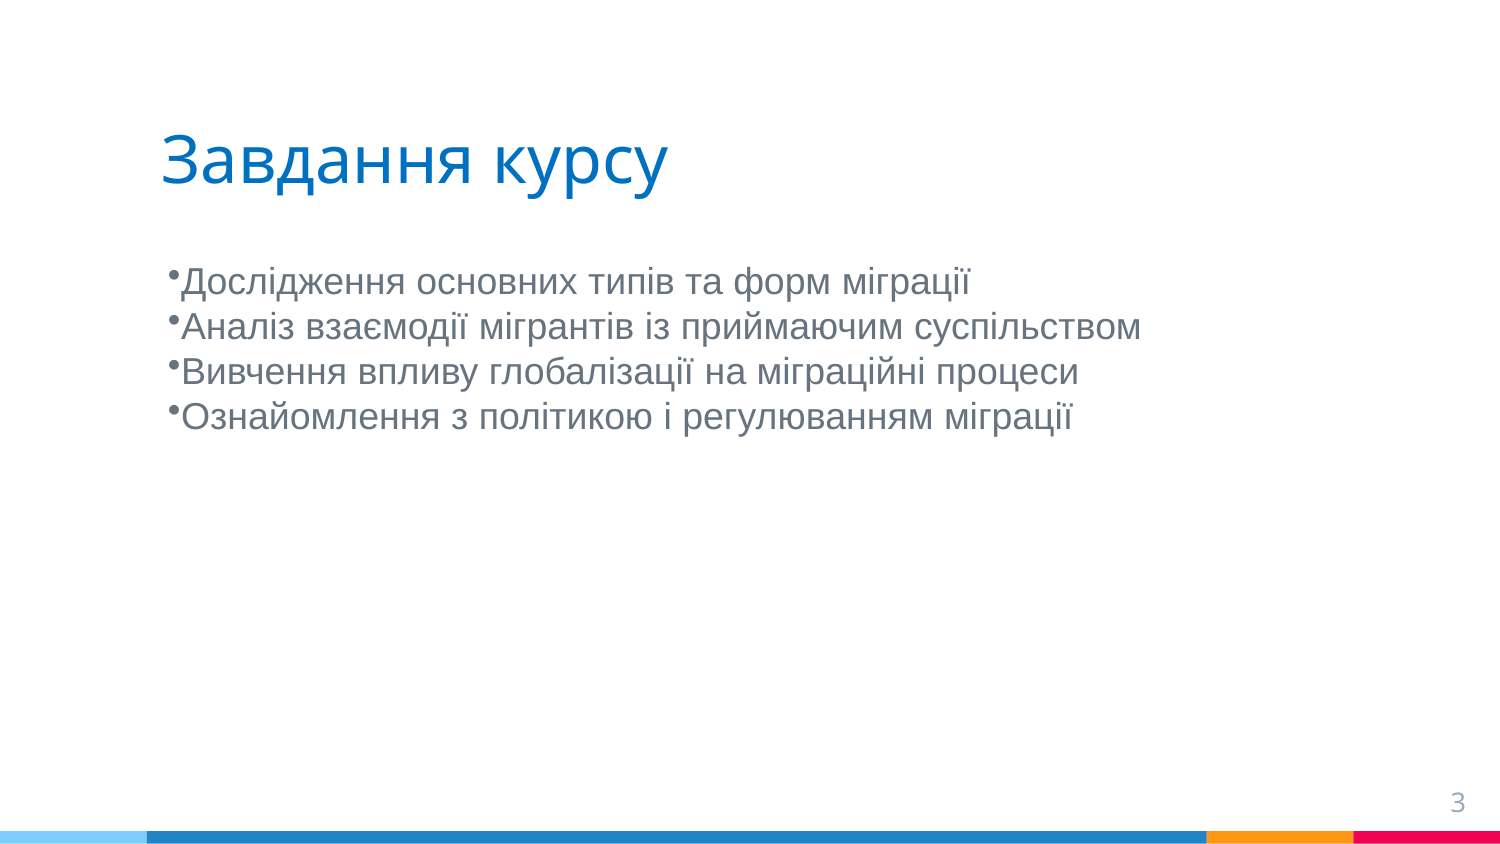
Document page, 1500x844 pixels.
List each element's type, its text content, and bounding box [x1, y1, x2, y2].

text_box Дослідження основних типів та форм міграції Аналіз взаємодії мігрантів із приймаючим суспільством Вивчення впливу глобалізації на міграційні процеси Ознайомлення з політикою і регулюванням міграції [152, 204, 1158, 445]
slide_number 3 [1391, 770, 1482, 822]
title Завдання курсу [146, 71, 1335, 212]
